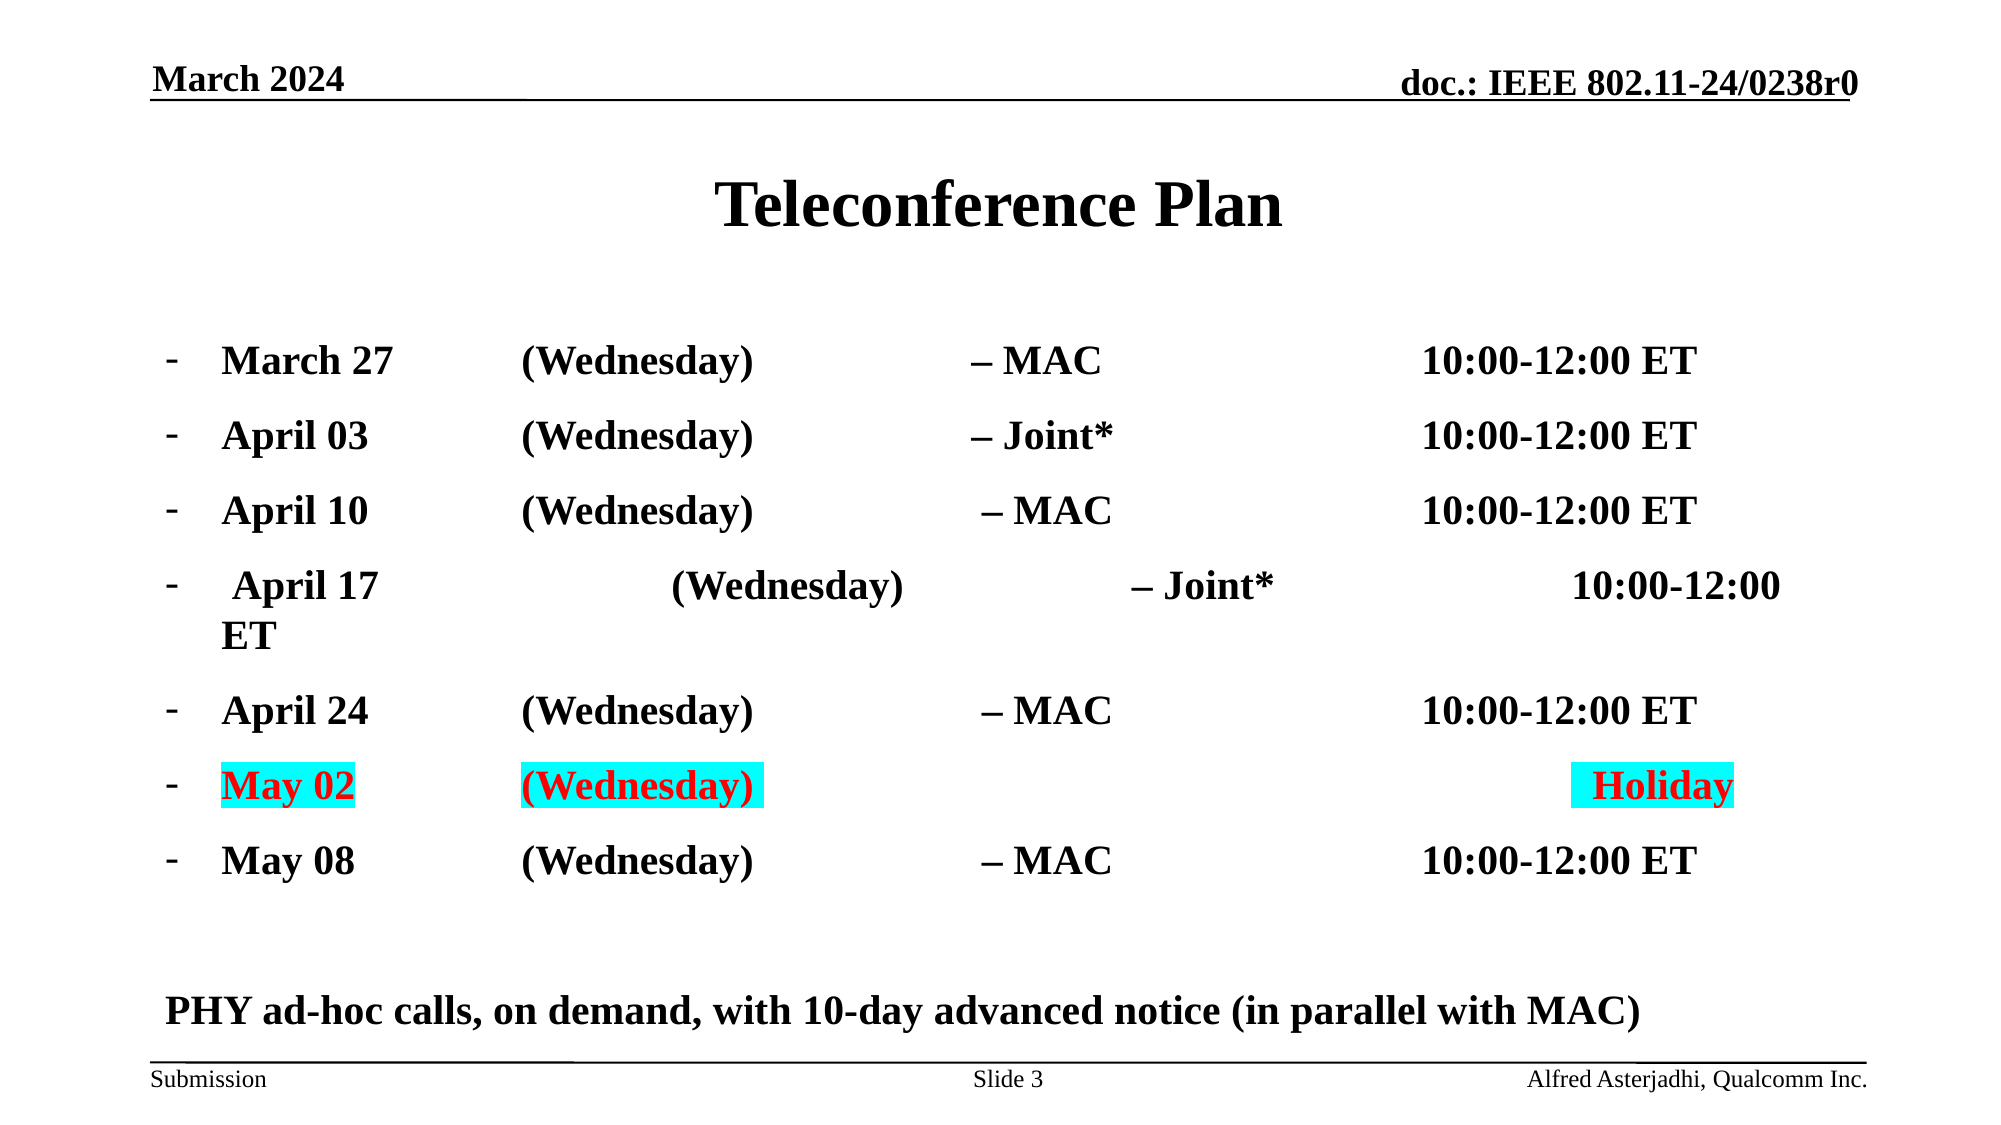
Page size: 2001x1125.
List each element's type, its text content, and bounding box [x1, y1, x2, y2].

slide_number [152, 54, 563, 100]
footer Alfred Asterjadhi, Qualcomm Inc. [1171, 1061, 1869, 1093]
list March 27 (Wednesday) – MAC 10:00-12:00 ET April 03 (Wednesday) – Joint* 10:00-12:00 ET April 10 (Wednesday) – MAC 10:00-12:00 ET April 17 (Wednesday) – Joint* 10:00-12:00 ET April 24 (Wednesday) – MAC 10:00-12:00 ET May 02 (Wednesday) Holiday May 08 (Wednesday) – MAC 10:00-12:00 ET PHY ad-hoc calls, on demand, with 10-day advanced notice (in parallel with MAC) [149, 324, 1850, 1000]
slide_number Slide 3 [950, 1061, 1067, 1123]
title Teleconference Plan [149, 112, 1850, 288]
